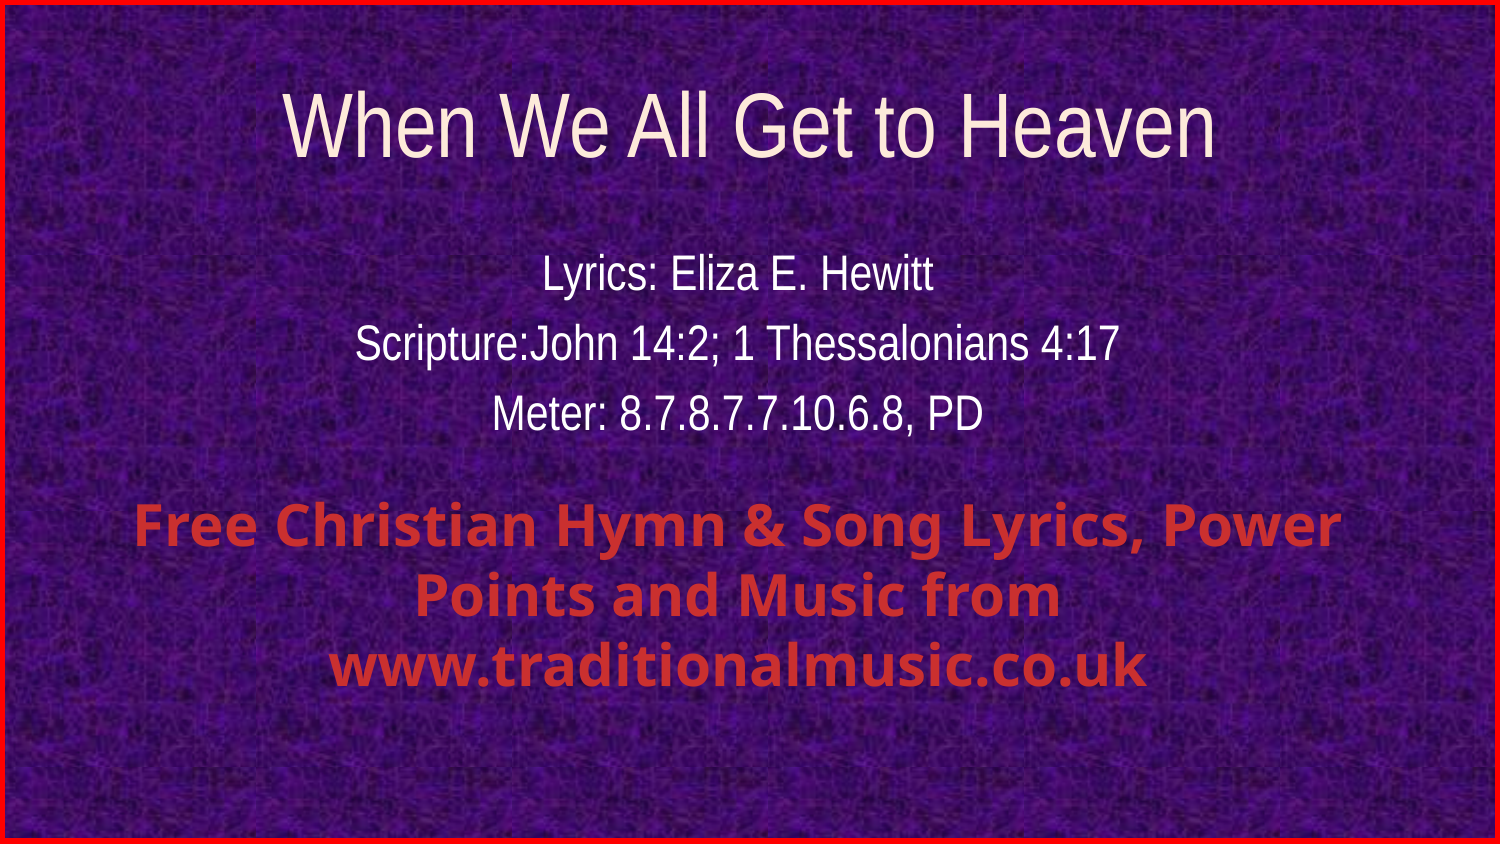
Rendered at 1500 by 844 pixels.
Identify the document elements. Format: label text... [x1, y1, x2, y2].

picture [5, 5, 1495, 838]
subtitle Lyrics: Eliza E. Hewitt Scripture:John 14:2; 1 Thessalonians 4:17 Meter: 8.7.8.7.7.10.6.8, PD [100, 232, 1376, 458]
title When We All Get to Heaven [41, 43, 1459, 198]
